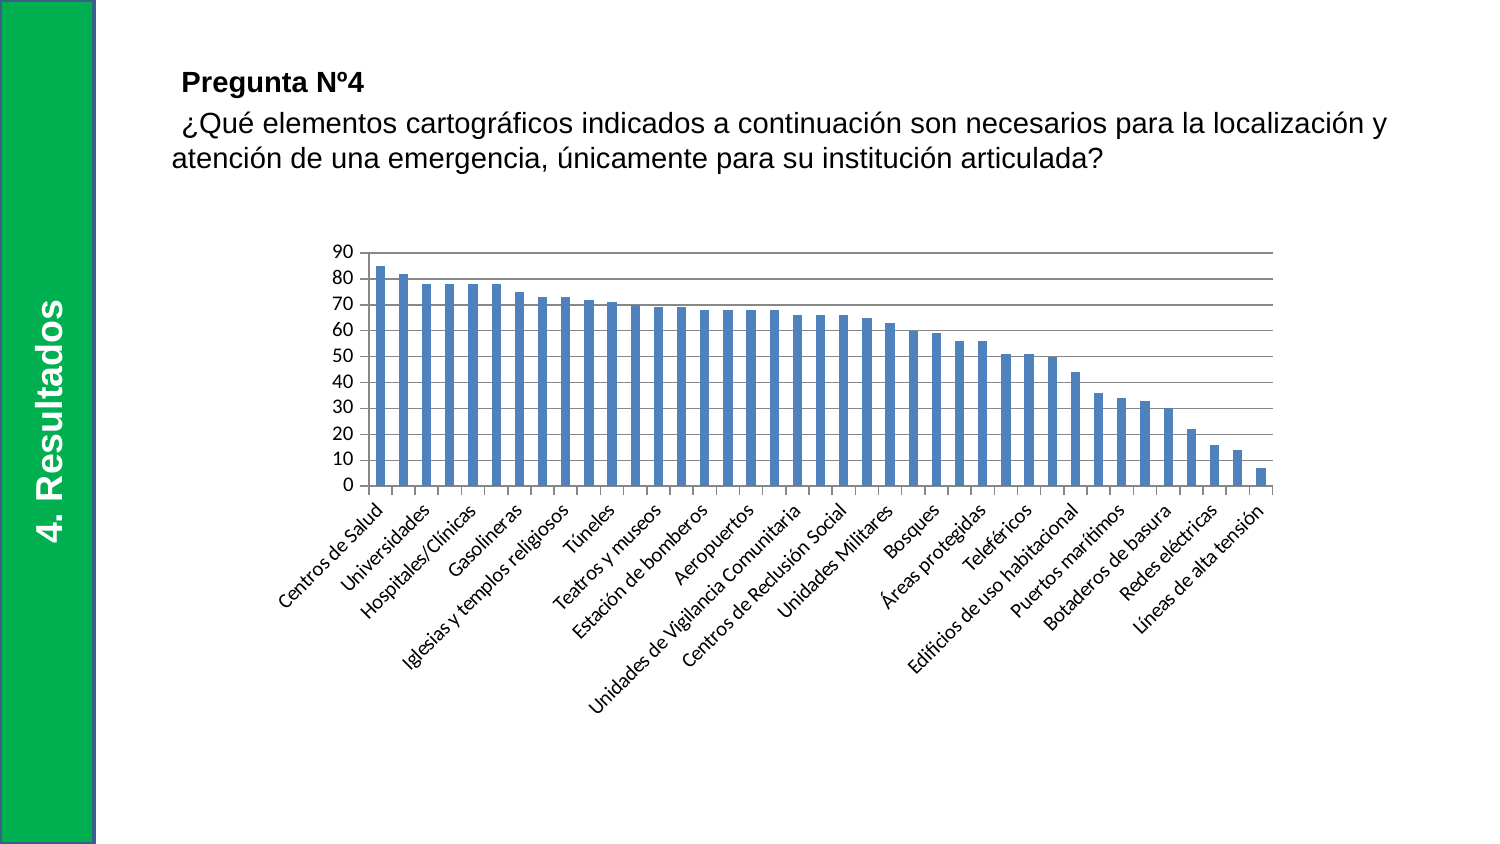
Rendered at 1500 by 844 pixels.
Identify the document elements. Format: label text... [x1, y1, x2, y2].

text_box 4. Resultados [0, 0, 96, 844]
chart [253, 232, 1294, 731]
list Pregunta Nº4 ¿Qué elementos cartográficos indicados a continuación son necesarios para la localización y atención de una emergencia, únicamente para su institución articulada? [100, 55, 1424, 206]
